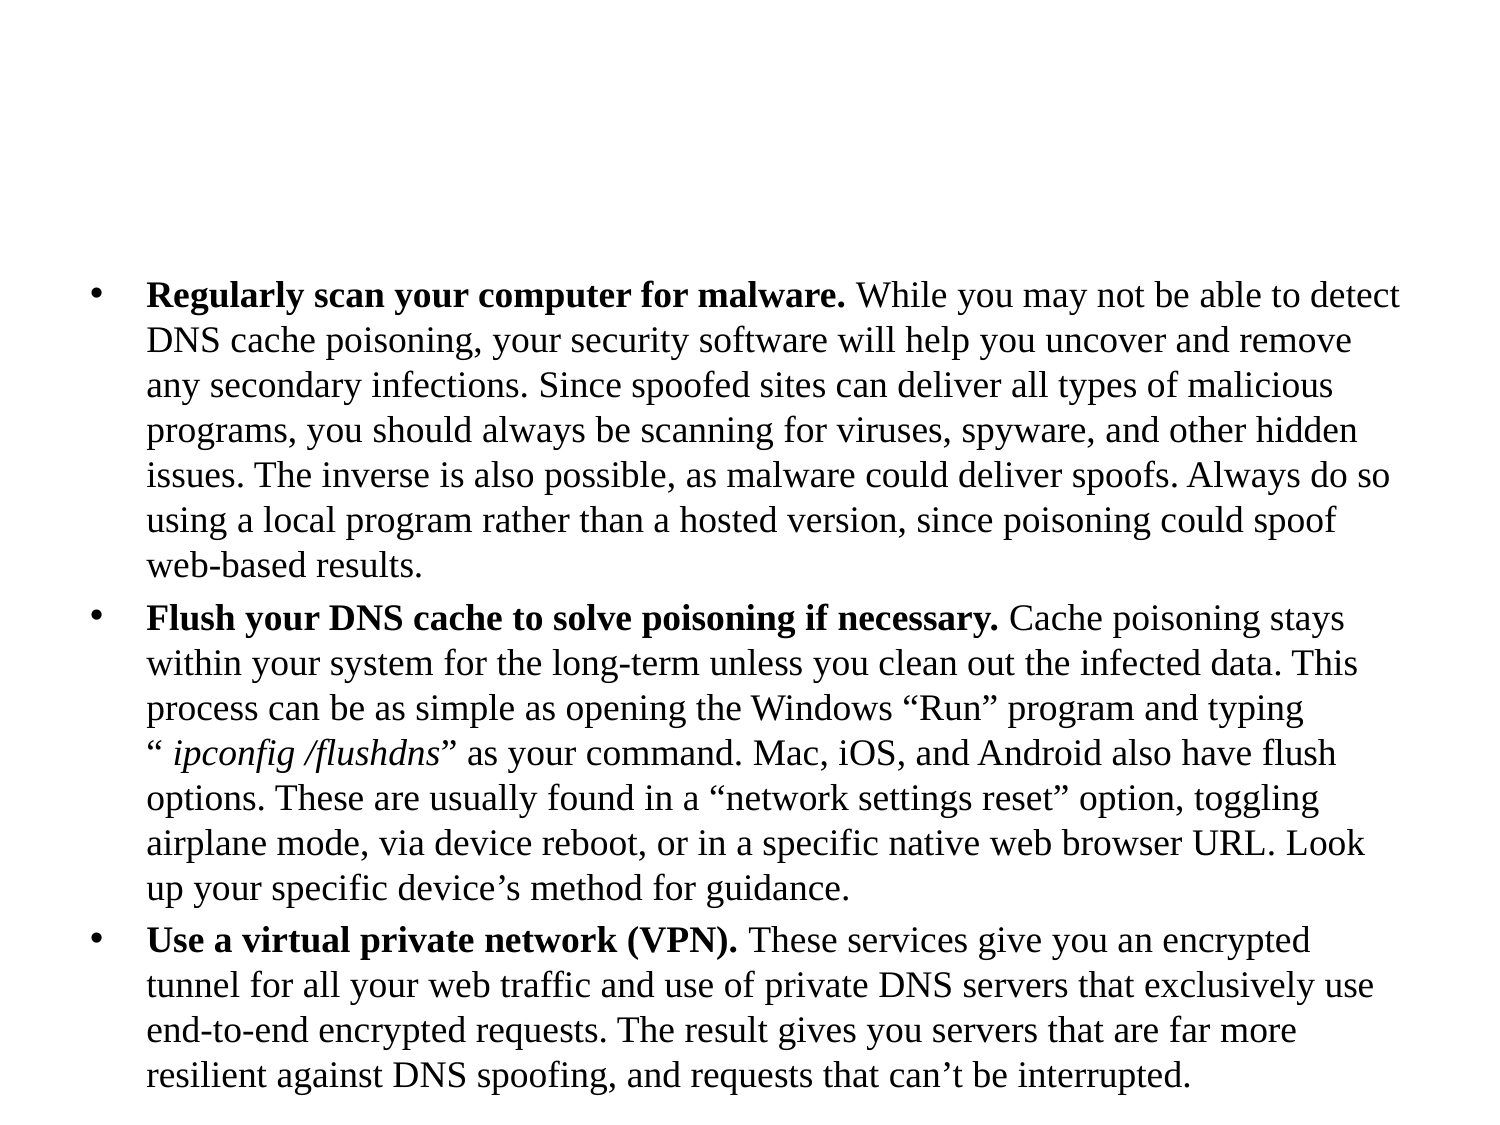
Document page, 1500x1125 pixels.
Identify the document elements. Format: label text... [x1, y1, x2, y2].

list Regularly scan your computer for malware. While you may not be able to detect DNS cache poisoning, your security software will help you uncover and remove any secondary infections. Since spoofed sites can deliver all types of malicious programs, you should always be scanning for viruses, spyware, and other hidden issues. The inverse is also possible, as malware could deliver spoofs. Always do so using a local program rather than a hosted version, since poisoning could spoof web-based results. Flush your DNS cache to solve poisoning if necessary. Cache poisoning stays within your system for the long-term unless you clean out the infected data. This process can be as simple as opening the Windows “Run” program and typing “ ipconfig /flushdns” as your command. Mac, iOS, and Android also have flush options. These are usually found in a “network settings reset” option, toggling airplane mode, via device reboot, or in a specific native web browser URL. Look up your specific device’s method for guidance. Use a virtual private network (VPN). These services give you an encrypted tunnel for all your web traffic and use of private DNS servers that exclusively use end-to-end encrypted requests. The result gives you servers that are far more resilient against DNS spoofing, and requests that can’t be interrupted. [75, 262, 1425, 1125]
